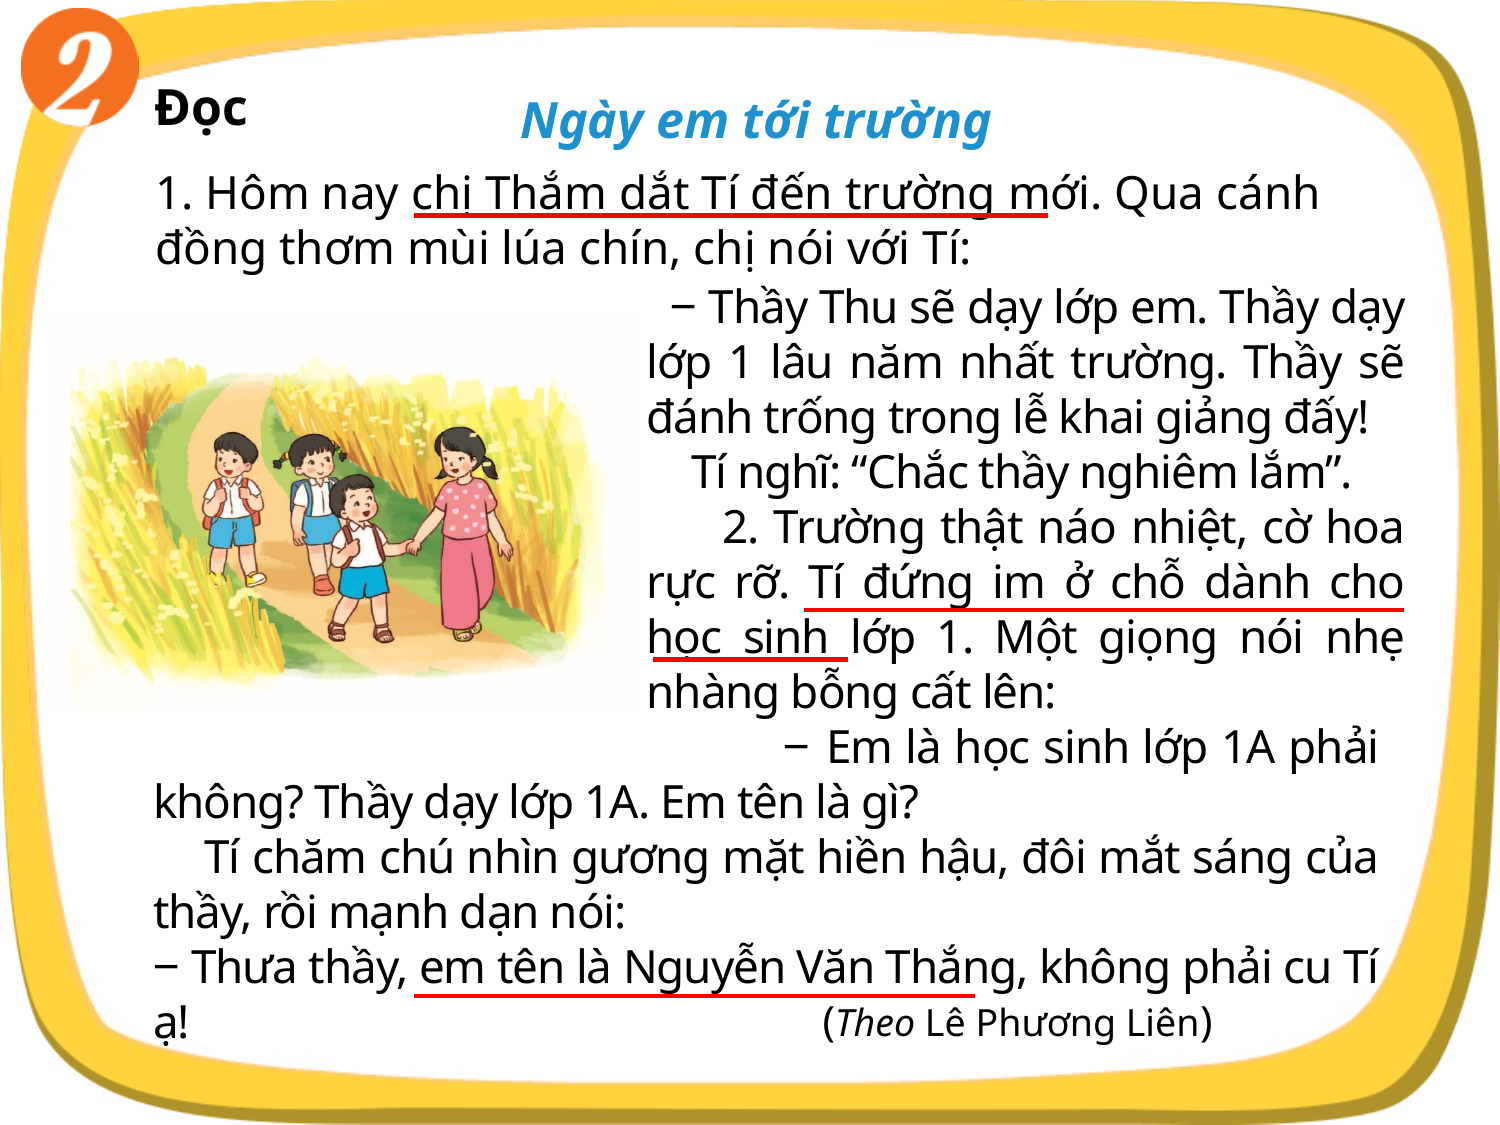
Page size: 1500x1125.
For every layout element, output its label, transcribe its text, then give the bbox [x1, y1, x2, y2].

text_box (Theo Lê Phương Liên) [807, 987, 1228, 1053]
text_box 1. Hôm nay chị Thắm dắt Tí đến trường mới. Qua cánh đồng thơm mùi lúa chín, chị nói với Tí: [140, 156, 1429, 281]
picture [0, 0, 1500, 1125]
text_box Ngày em tới trường [505, 80, 1008, 156]
text_box ‒ Em là học sinh lớp 1A phải không? Thầy dạy lớp 1A. Em tên là gì? Tí chăm chú nhìn gương mặt hiền hậu, đôi mắt sáng của thầy, rồi mạnh dạn nói: ‒ Thưa thầy, em tên là Nguyễn Văn Thắng, không phải cu Tí ạ! [138, 710, 1394, 1056]
text_box Đọc [139, 67, 264, 143]
text_box ‒ Thầy Thu sẽ dạy lớp em. Thầy dạy lớp 1 lâu năm nhất trường. Thầy sẽ đánh trống trong lễ khai giảng đấy! Tí nghĩ: “Chắc thầy nghiêm lắm”. 2. Trường thật náo nhiệt, cờ hoa rực rỡ. Tí đứng im ở chỗ dành cho học sinh lớp 1. Một giọng nói nhẹ nhàng bỗng cất lên: [631, 270, 1420, 726]
